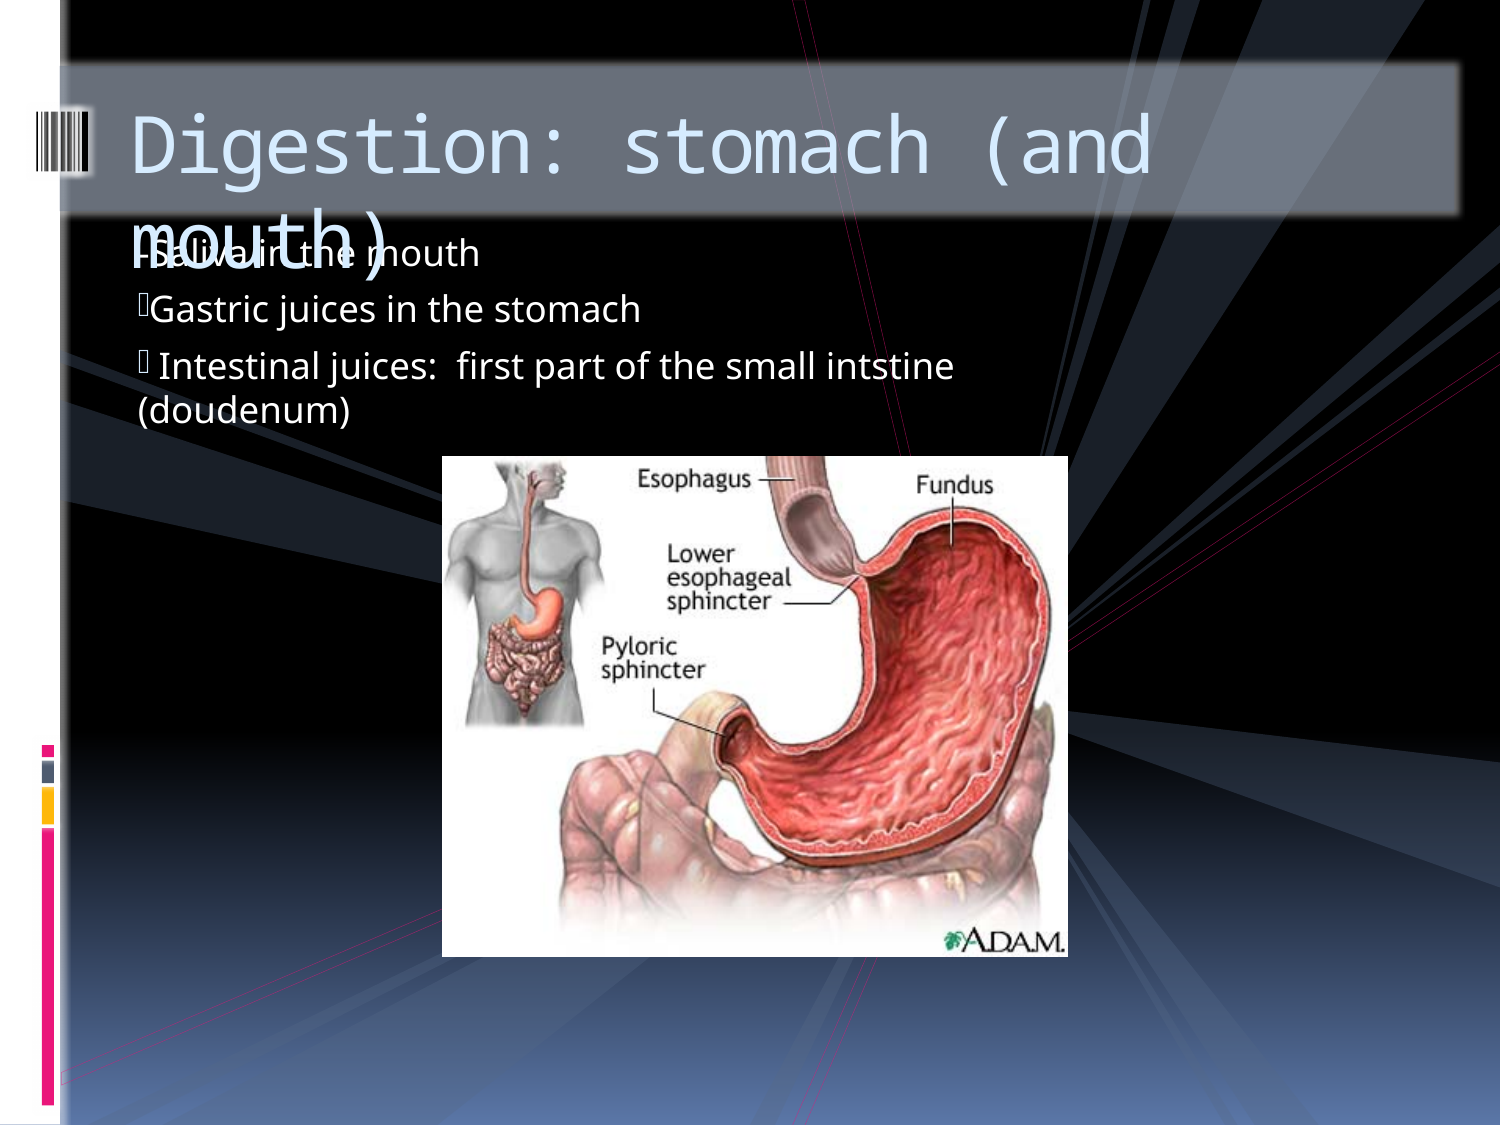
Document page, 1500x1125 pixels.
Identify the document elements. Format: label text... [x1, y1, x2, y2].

list -Saliva in the mouth Gastric juices in the stomach Intestinal juices: first part of the small intstine (doudenum) [115, 221, 1054, 433]
picture [442, 455, 1069, 957]
title Digestion: stomach (and mouth) [115, 83, 1454, 212]
